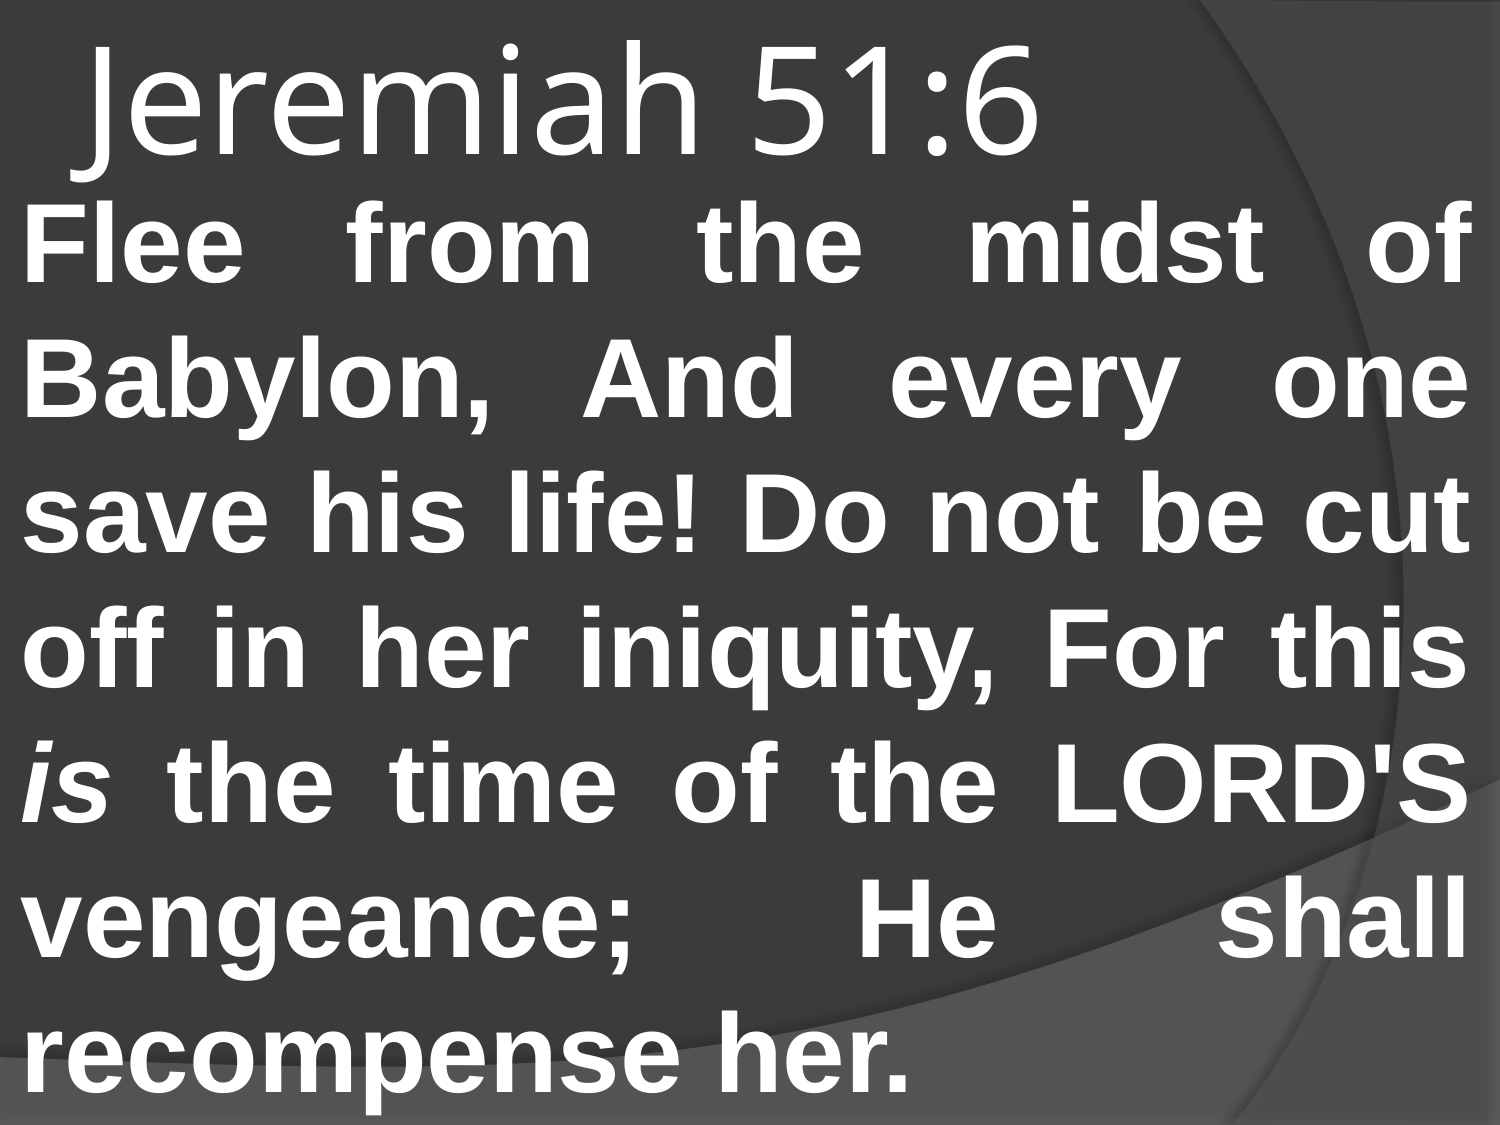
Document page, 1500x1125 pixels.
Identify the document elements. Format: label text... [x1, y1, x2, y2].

title Jeremiah 51:6 [75, 0, 1300, 162]
list Flee from the midst of Babylon, And every one save his life! Do not be cut off in her iniquity, For this is the time of the LORD'S vengeance; He shall recompense her. [0, 162, 1488, 1113]
